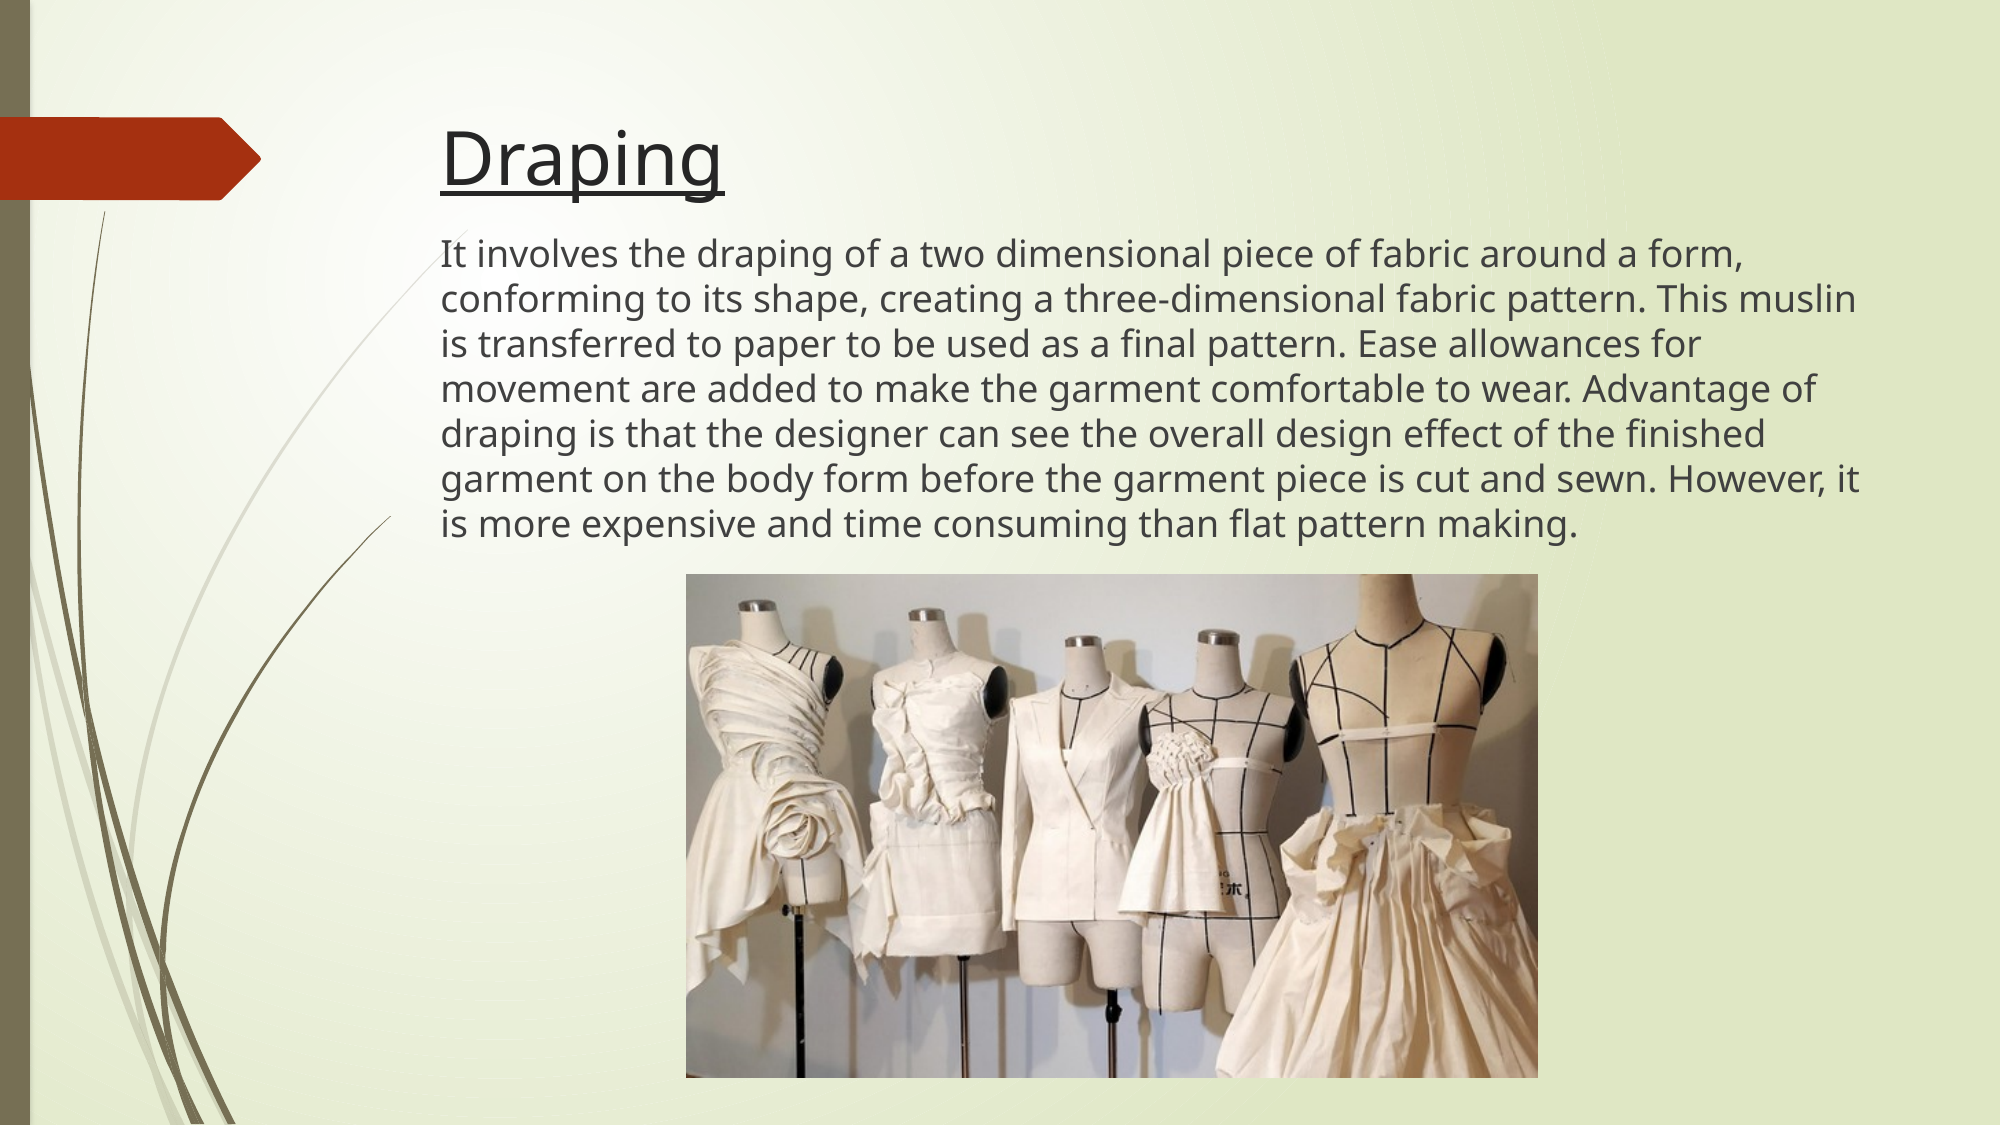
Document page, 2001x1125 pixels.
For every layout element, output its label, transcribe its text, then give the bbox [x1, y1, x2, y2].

picture [686, 573, 1539, 1079]
title Draping [425, 102, 1888, 222]
list It involves the draping of a two dimensional piece of fabric around a form, conforming to its shape, creating a three-dimensional fabric pattern. This muslin is transferred to paper to be used as a final pattern. Ease allowances for movement are added to make the garment comfortable to wear. Advantage of draping is that the designer can see the overall design effect of the finished garment on the body form before the garment piece is cut and sewn. However, it is more expensive and time consuming than flat pattern making. [425, 222, 1888, 575]
